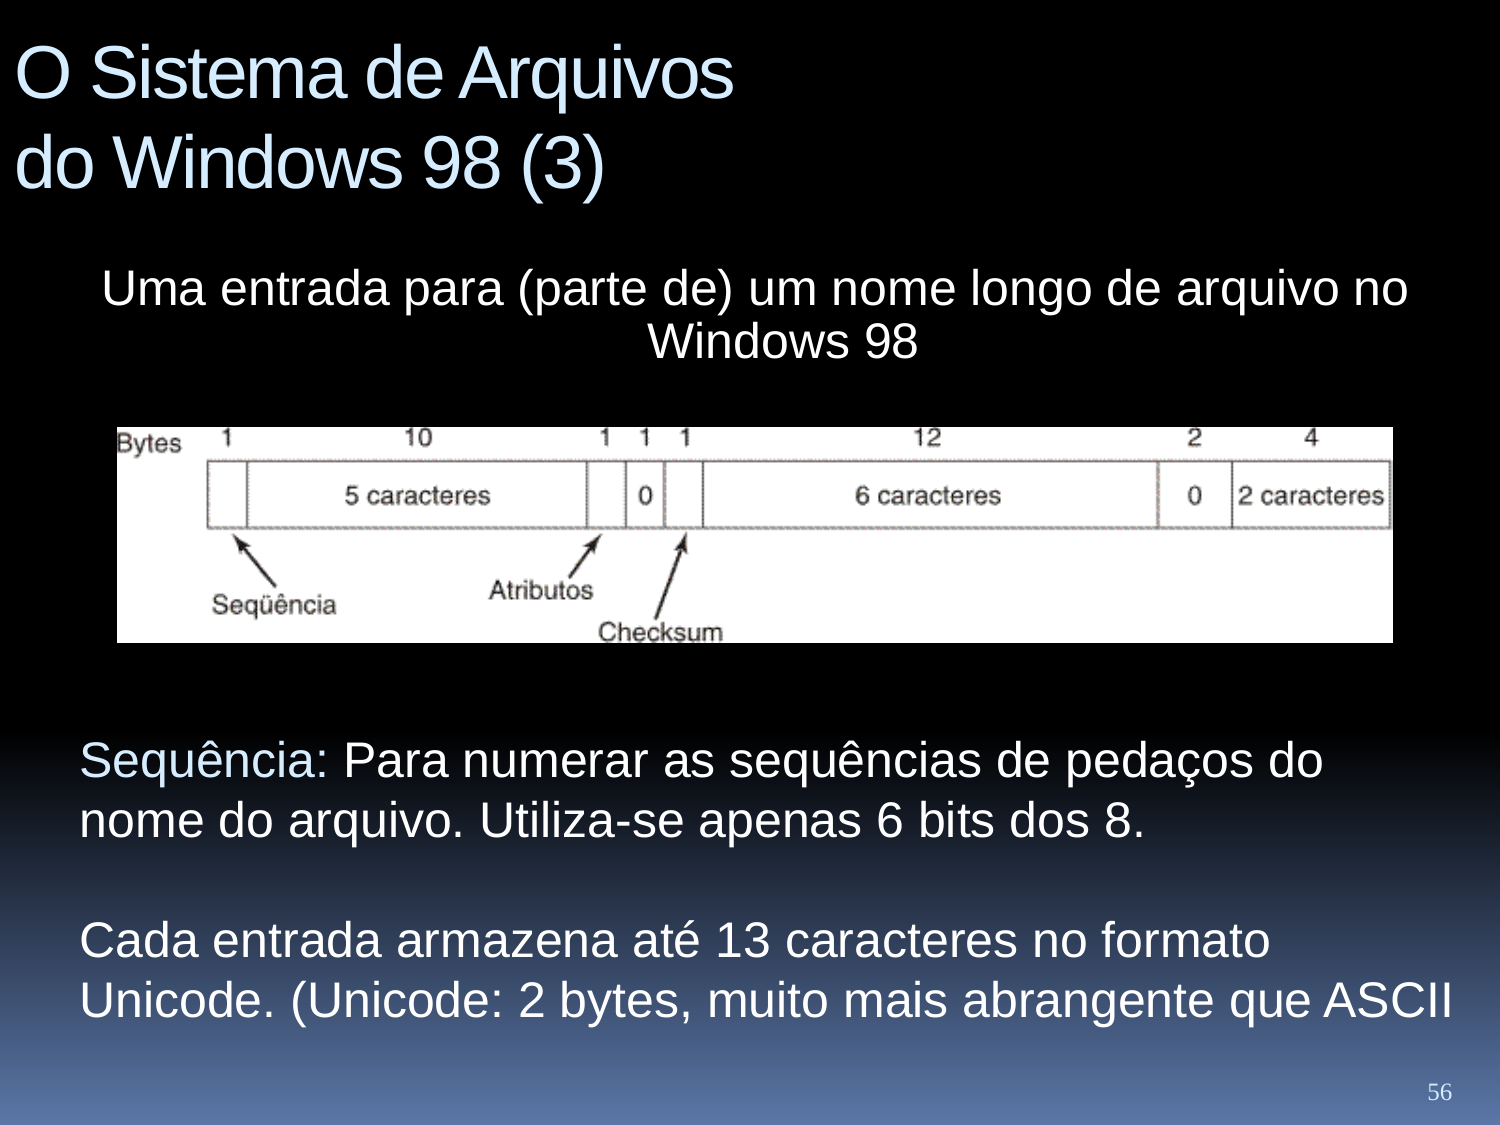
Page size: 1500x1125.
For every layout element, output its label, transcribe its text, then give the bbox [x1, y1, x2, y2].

list Uma entrada para (parte de) um nome longo de arquivo no Windows 98 [0, 254, 1500, 422]
picture [116, 426, 1393, 644]
title O Sistema de Arquivos do Windows 98 (3) [0, 15, 1500, 204]
text_box Sequência: Para numerar as sequências de pedaços do nome do arquivo. Utiliza-se apenas 6 bits dos 8. Cada entrada armazena até 13 caracteres no formato Unicode. (Unicode: 2 bytes, muito mais abrangente que ASCII [65, 720, 1476, 1035]
slide_number 56 [1412, 1052, 1488, 1113]
